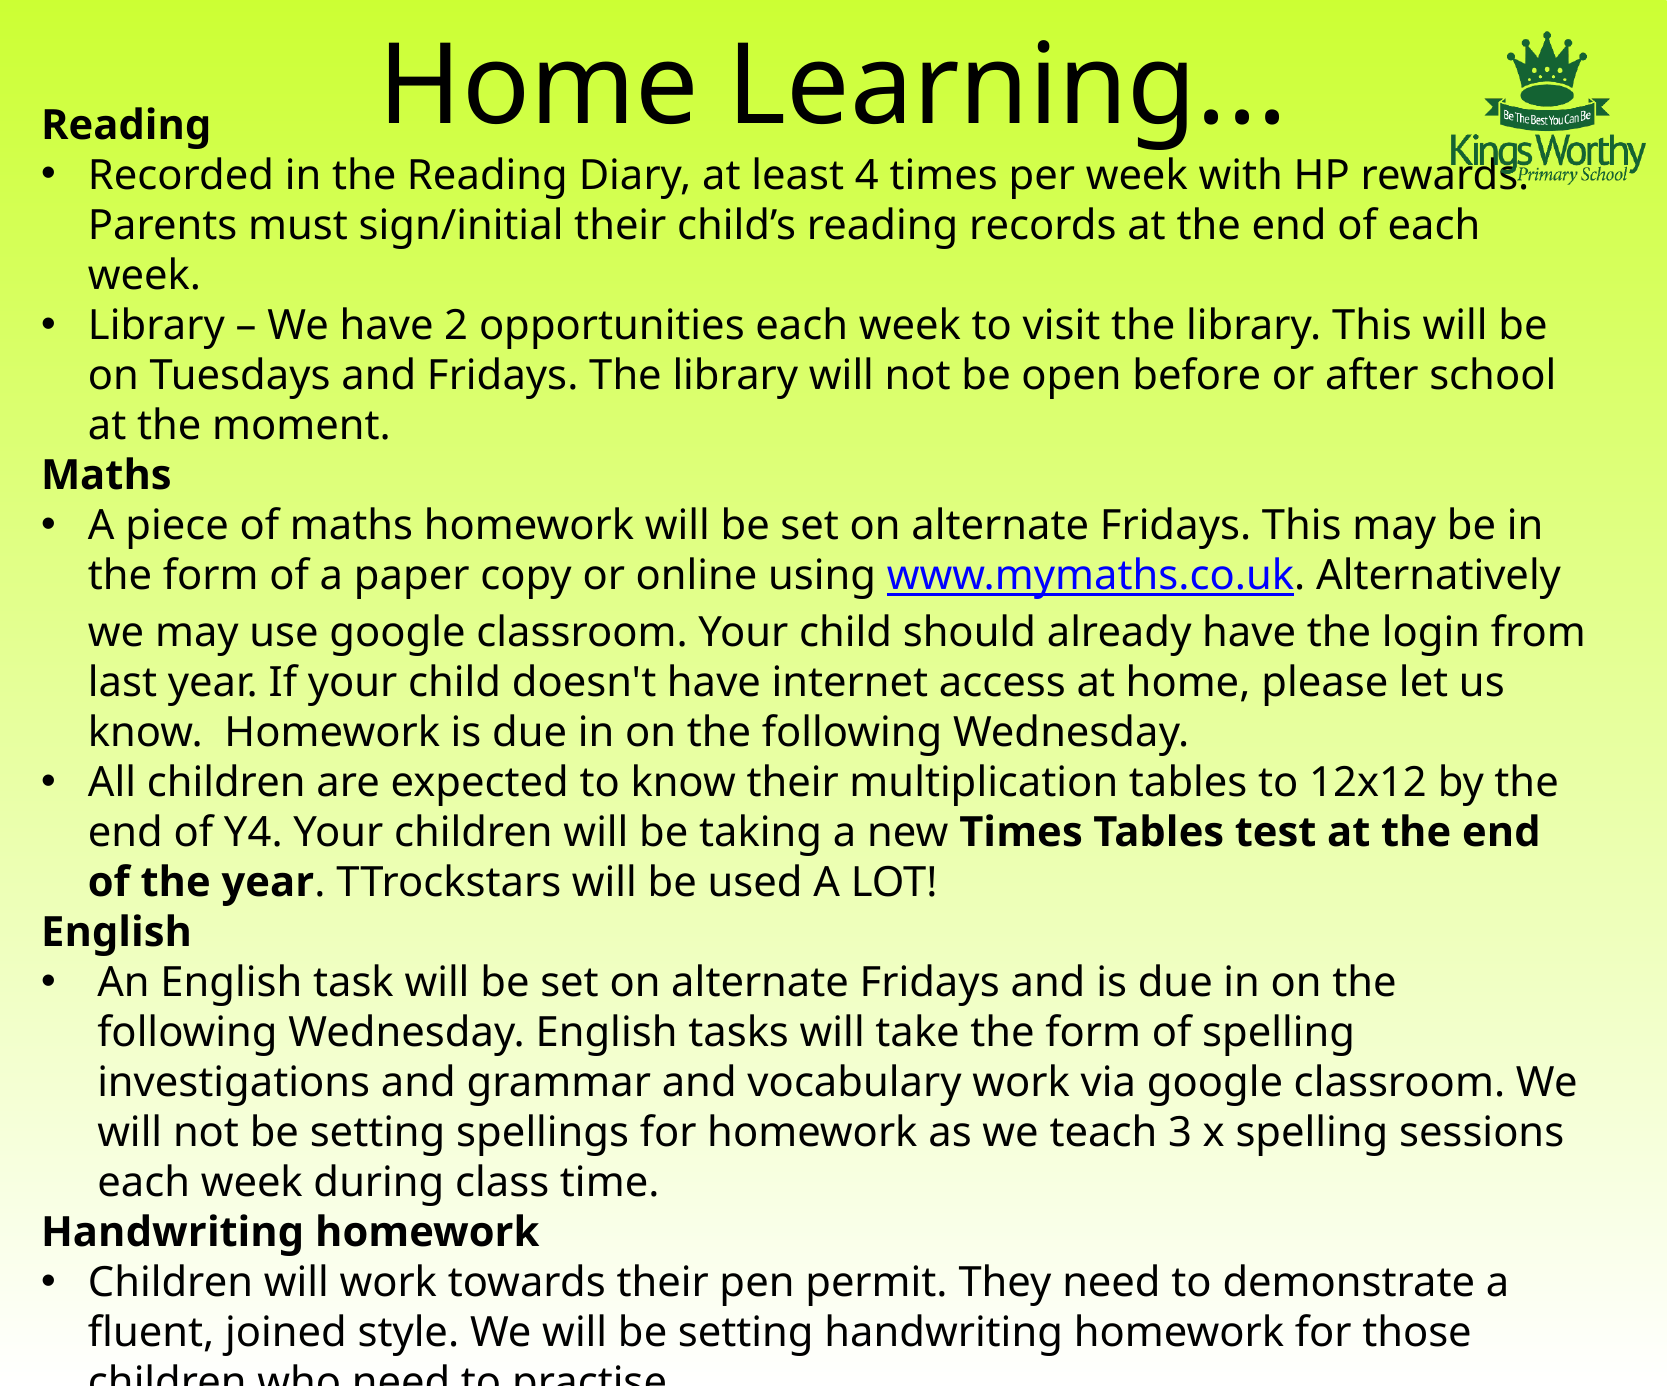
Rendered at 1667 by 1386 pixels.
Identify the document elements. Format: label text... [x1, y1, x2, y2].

text_box Reading Recorded in the Reading Diary, at least 4 times per week with HP rewards. Parents must sign/initial their child’s reading records at the end of each week. Library – We have 2 opportunities each week to visit the library. This will be on Tuesdays and Fridays. The library will not be open before or after school at the moment. Maths A piece of maths homework will be set on alternate Fridays. This may be in the form of a paper copy or online using www.mymaths.co.uk. Alternatively we may use google classroom. Your child should already have the login from last year. If your child doesn't have internet access at home, please let us know. Homework is due in on the following Wednesday. All children are expected to know their multiplication tables to 12x12 by the end of Y4. Your children will be taking a new Times Tables test at the end of the year. TTrockstars will be used A LOT! English An English task will be set on alternate Fridays and is due in on the following Wednesday. English tasks will take the form of spelling investigations and grammar and vocabulary work via google classroom. We will not be setting spellings for homework as we teach 3 x spelling sessions each week during class time. Handwriting homework Children will work towards their pen permit. They need to demonstrate a fluent, joined style. We will be setting handwriting homework for those children who need to practise. . . [26, 90, 1601, 1386]
picture [1450, 30, 1647, 185]
text_box Home Learning... [323, 3, 1344, 154]
